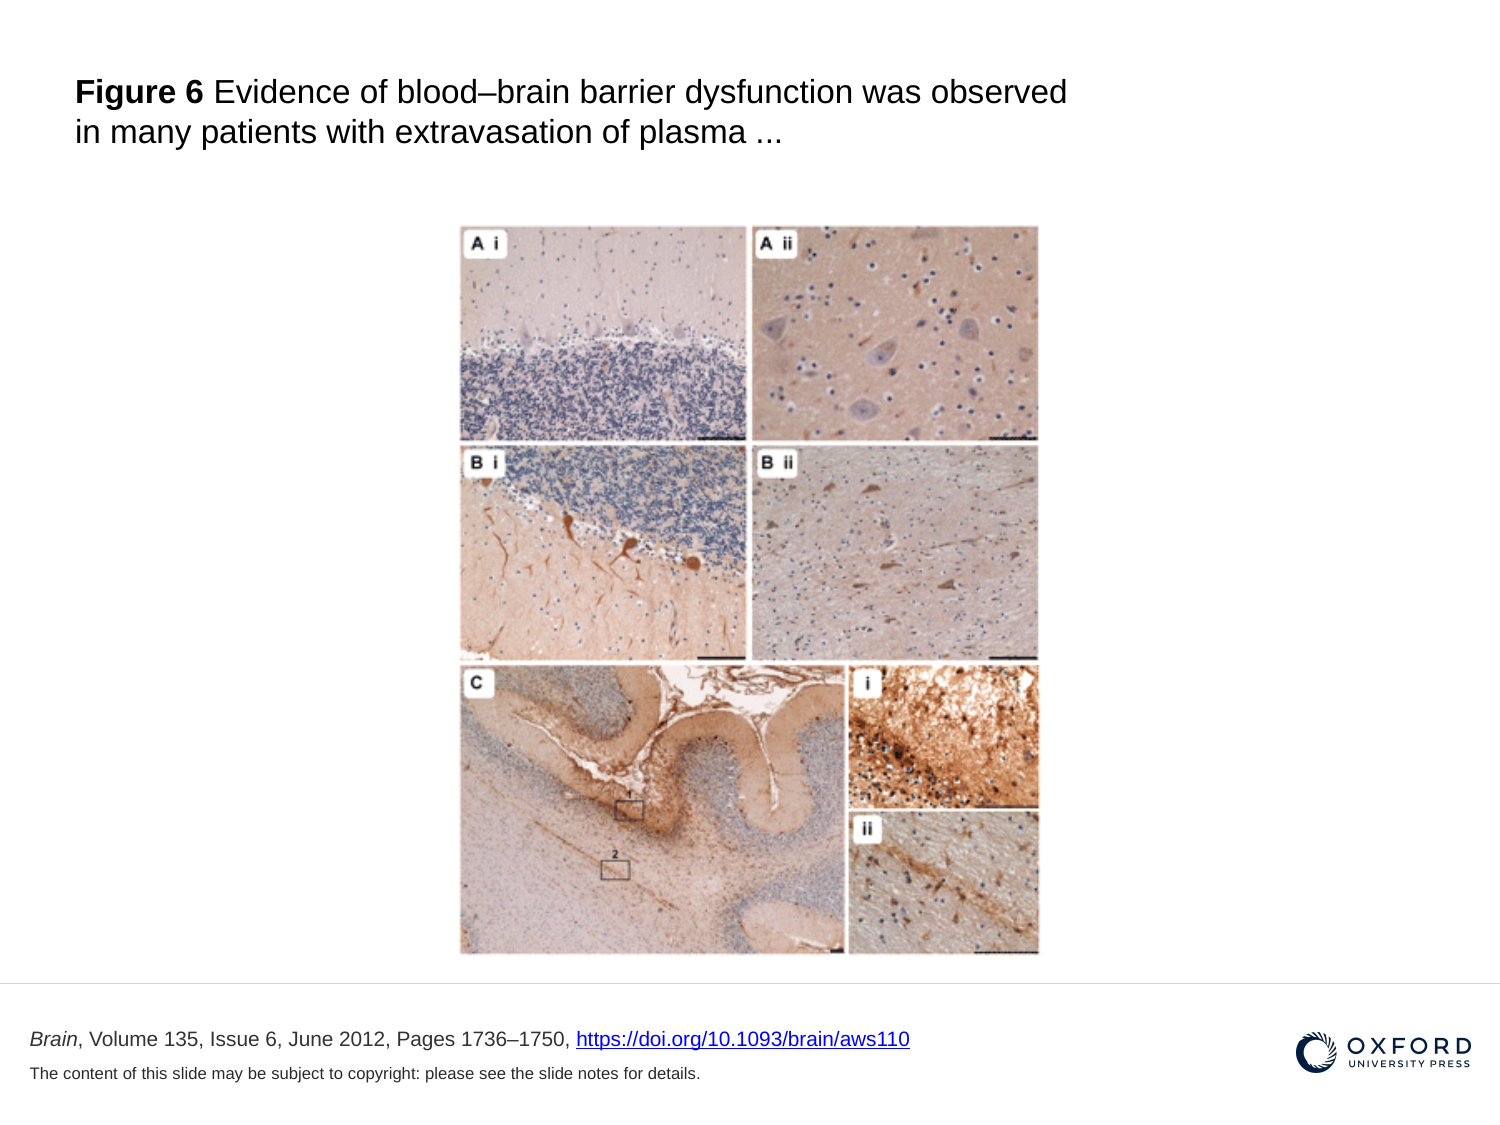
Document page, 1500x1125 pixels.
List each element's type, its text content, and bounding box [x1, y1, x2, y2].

picture [1296, 1032, 1471, 1073]
title Figure 6 Evidence of blood–brain barrier dysfunction was observed in many patients with extravasation of plasma ... [75, 69, 1078, 171]
footer Brain, Volume 135, Issue 6, June 2012, Pages 1736–1750, https://doi.org/10.1093/brain/aws110 The content of this slide may be subject to copyright: please see the slide notes for details. [0, 983, 1260, 1125]
picture [458, 224, 1042, 957]
